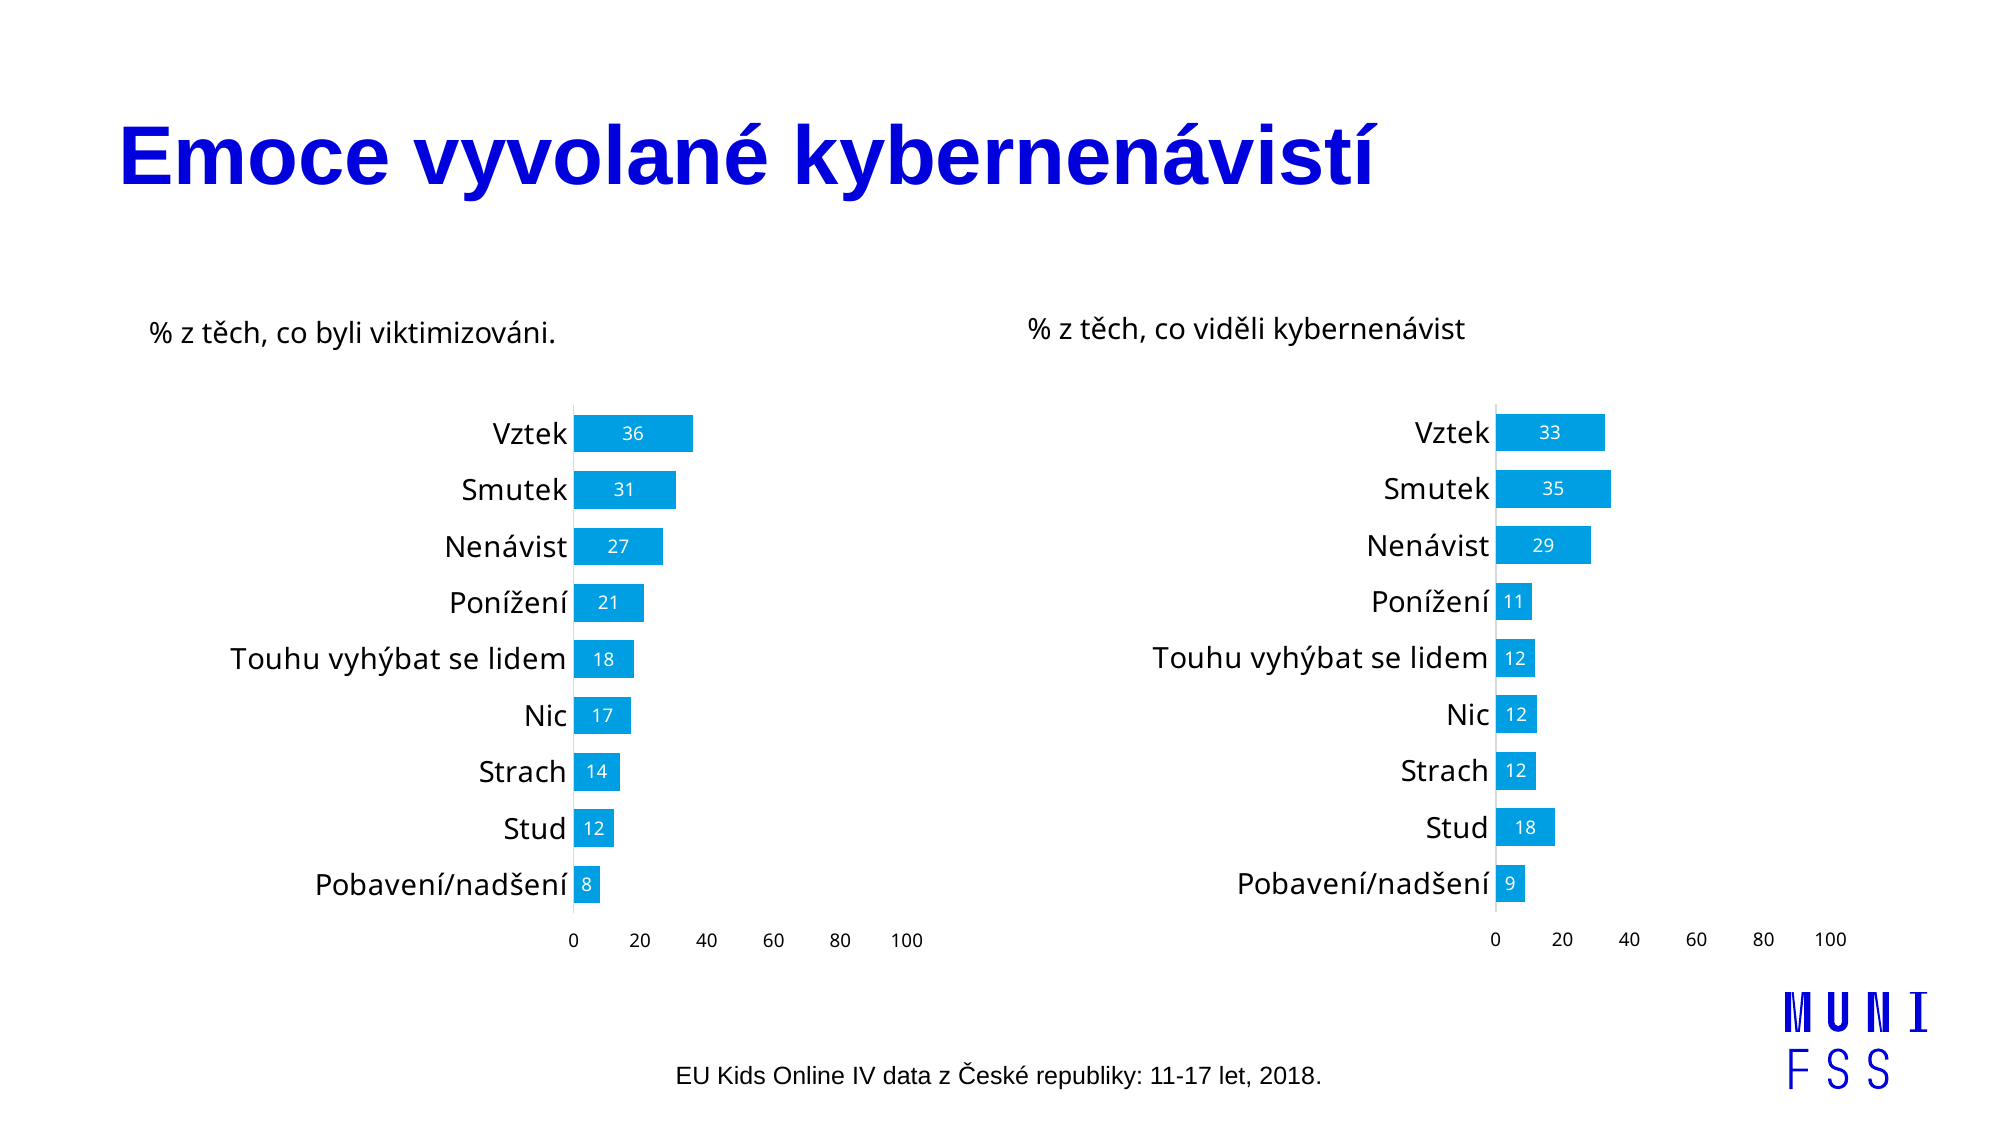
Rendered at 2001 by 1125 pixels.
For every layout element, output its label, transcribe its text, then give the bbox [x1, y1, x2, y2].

text_box EU Kids Online IV data z České republiky: 11-17 let, 2018. [660, 1052, 1622, 1098]
chart [1012, 373, 1863, 978]
text_box % z těch, co byli viktimizováni. [137, 274, 806, 372]
chart [92, 374, 940, 980]
title Emoce vyvolané kybernenávistí [118, 118, 1883, 193]
text_box % z těch, co viděli kybernenávist [1012, 298, 1863, 372]
